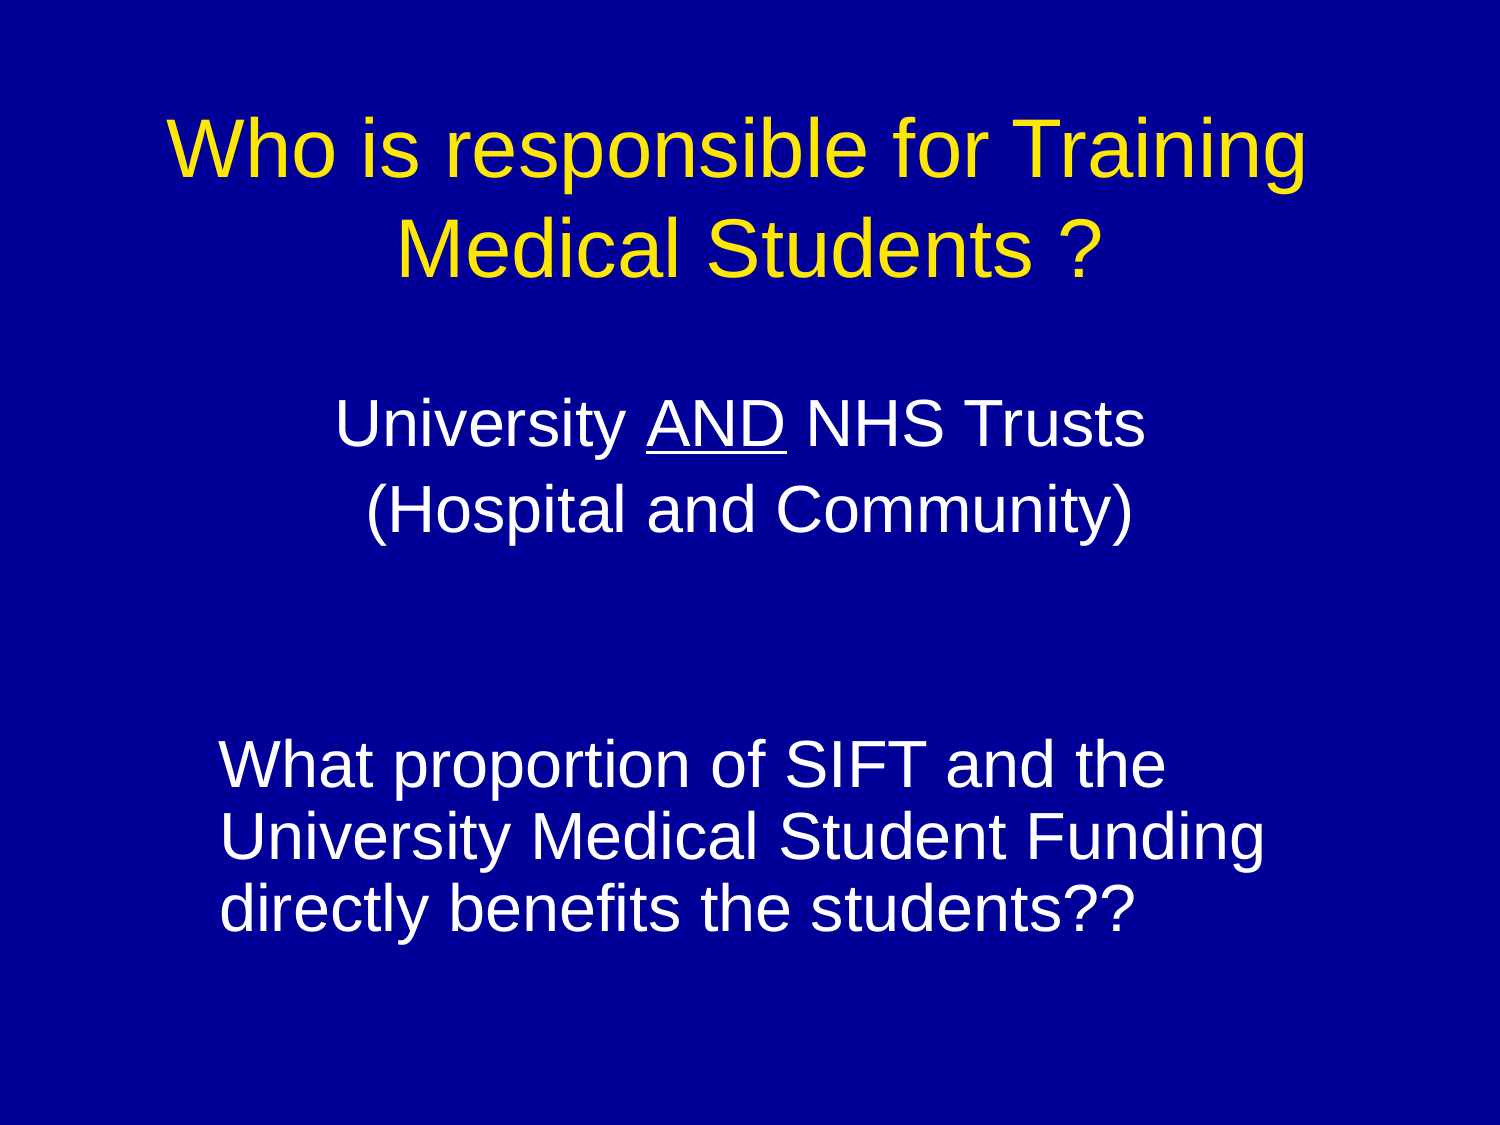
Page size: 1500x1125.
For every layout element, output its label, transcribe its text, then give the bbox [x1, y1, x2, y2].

title Who is responsible for Training Medical Students ? [112, 99, 1388, 288]
list University AND NHS Trusts (Hospital and Community) What proportion of SIFT and the University Medical Student Funding directly benefits the students?? [147, 381, 1353, 996]
